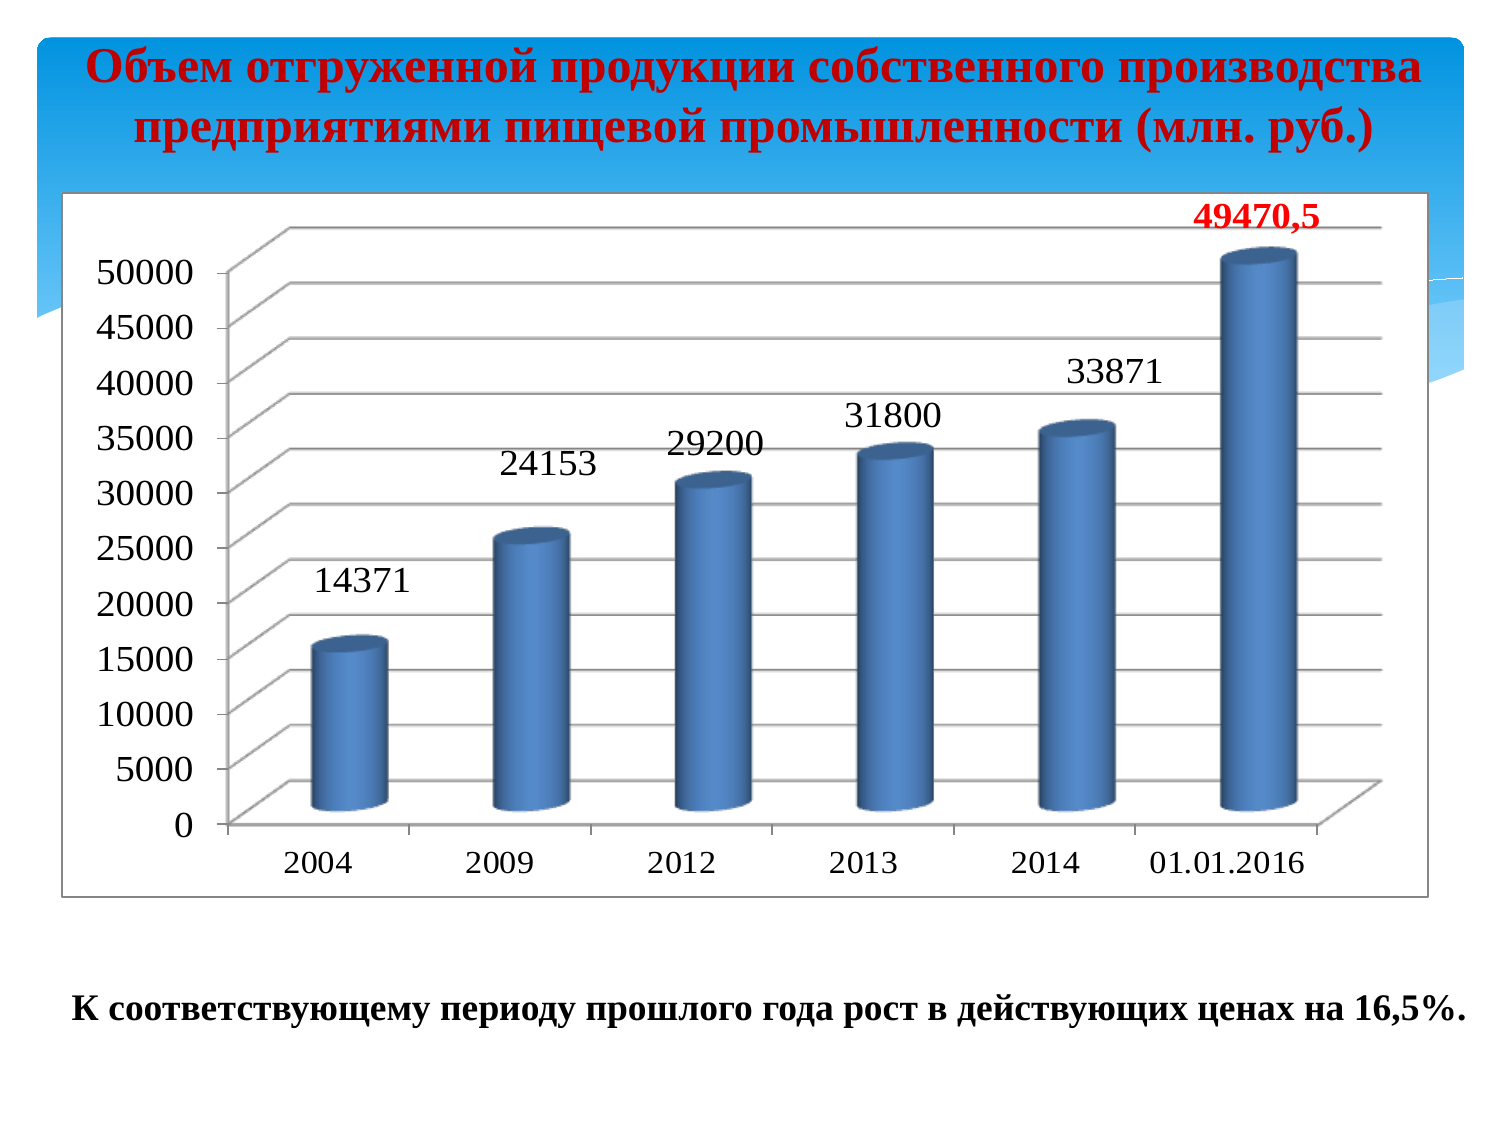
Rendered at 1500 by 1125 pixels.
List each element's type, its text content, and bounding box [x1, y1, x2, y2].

text_box К соответствующему периоду прошлого года рост в действующих ценах на 16,5%. [24, 976, 1483, 1036]
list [52, 184, 1436, 905]
title Объем отгруженной продукции собственного производства предприятиями пищевой промышленности (млн. руб.) [22, 42, 1485, 143]
